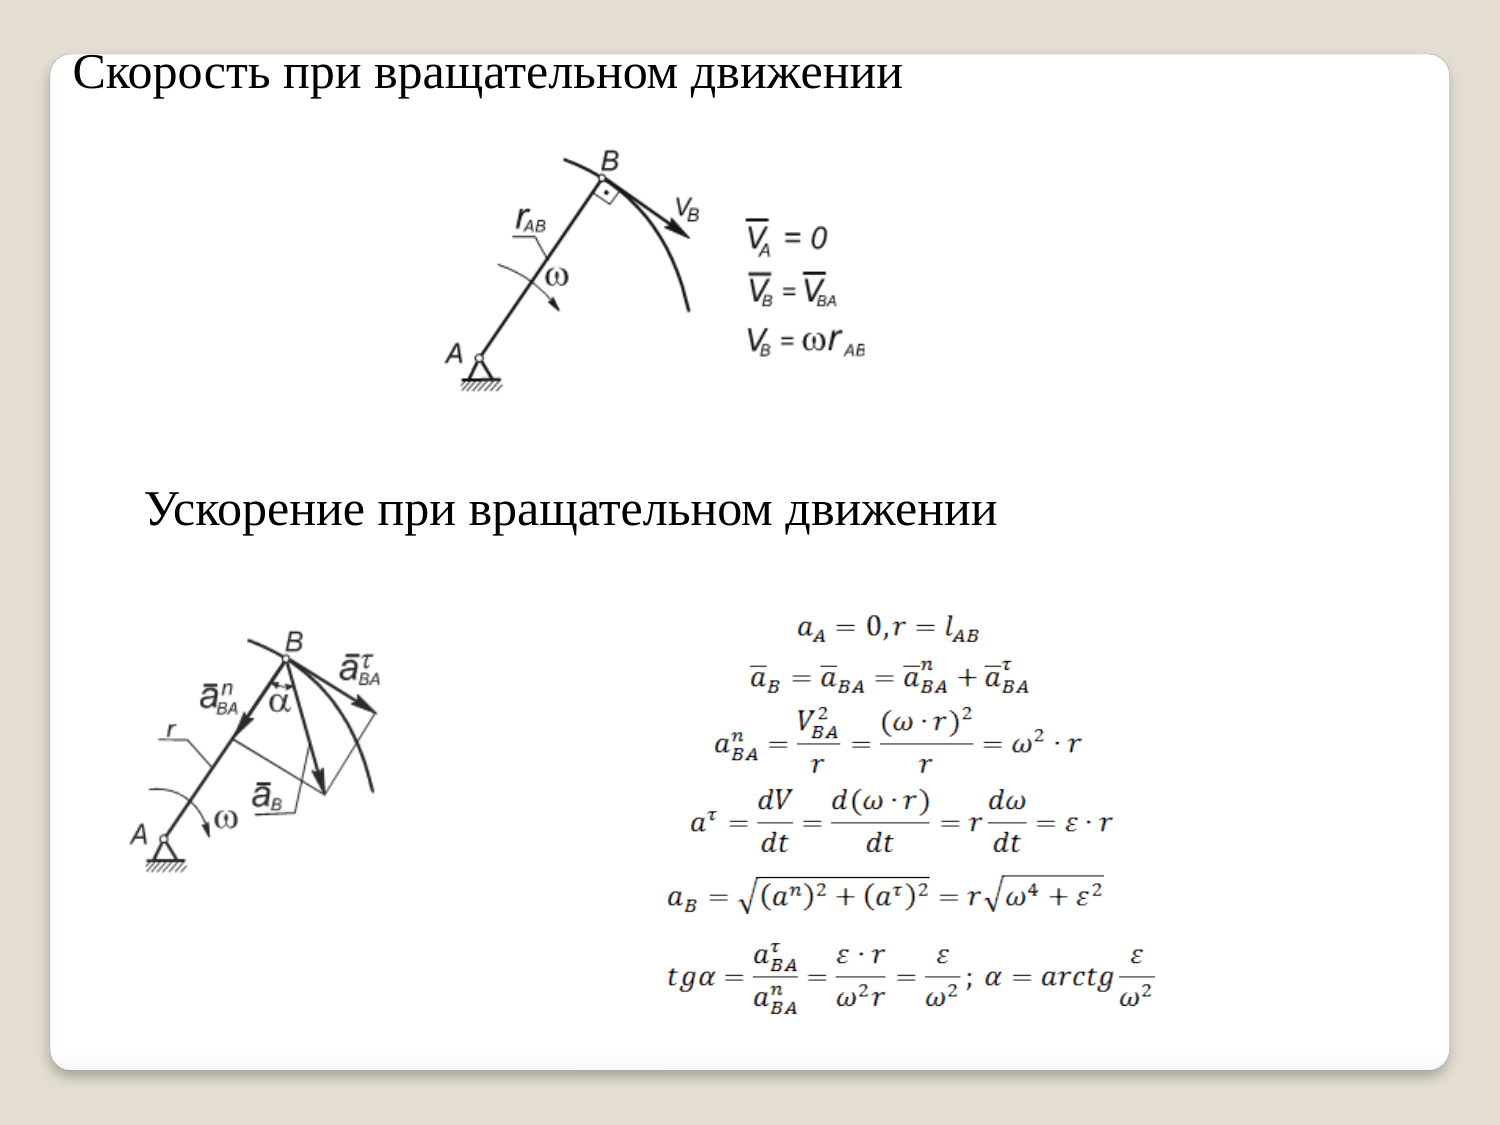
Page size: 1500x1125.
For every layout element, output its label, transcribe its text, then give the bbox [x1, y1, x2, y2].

text_box [0, 0, 1500, 75]
picture [749, 656, 1030, 695]
picture [442, 148, 1023, 454]
picture [714, 703, 1082, 775]
picture [690, 786, 1115, 855]
picture [666, 869, 1104, 914]
picture [796, 609, 982, 645]
picture [64, 574, 450, 933]
text_box Скорость при вращательном движении [57, 75, 919, 106]
text_box Ускорение при вращательном движении [128, 467, 1026, 543]
picture [667, 940, 1156, 1016]
